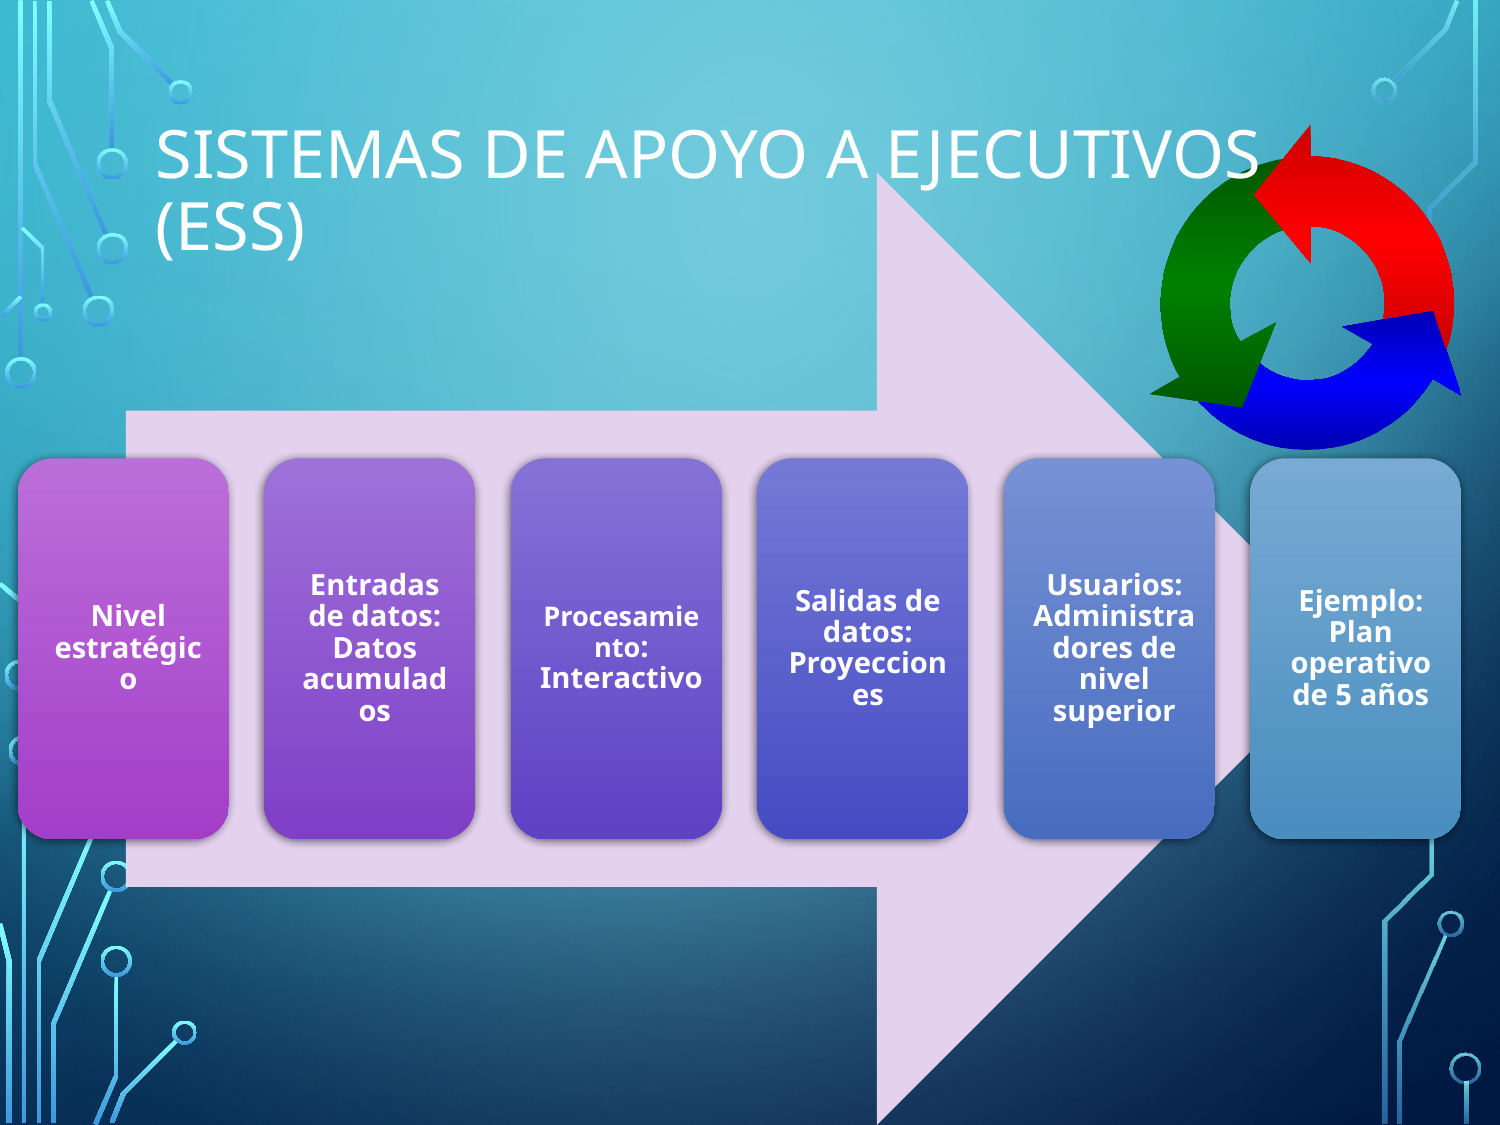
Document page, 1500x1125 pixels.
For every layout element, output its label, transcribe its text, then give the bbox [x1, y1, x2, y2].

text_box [17, 172, 1462, 1125]
title Sistemas de apoyo a ejecutivos (ESS) [140, 101, 1360, 172]
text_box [1149, 124, 1462, 172]
